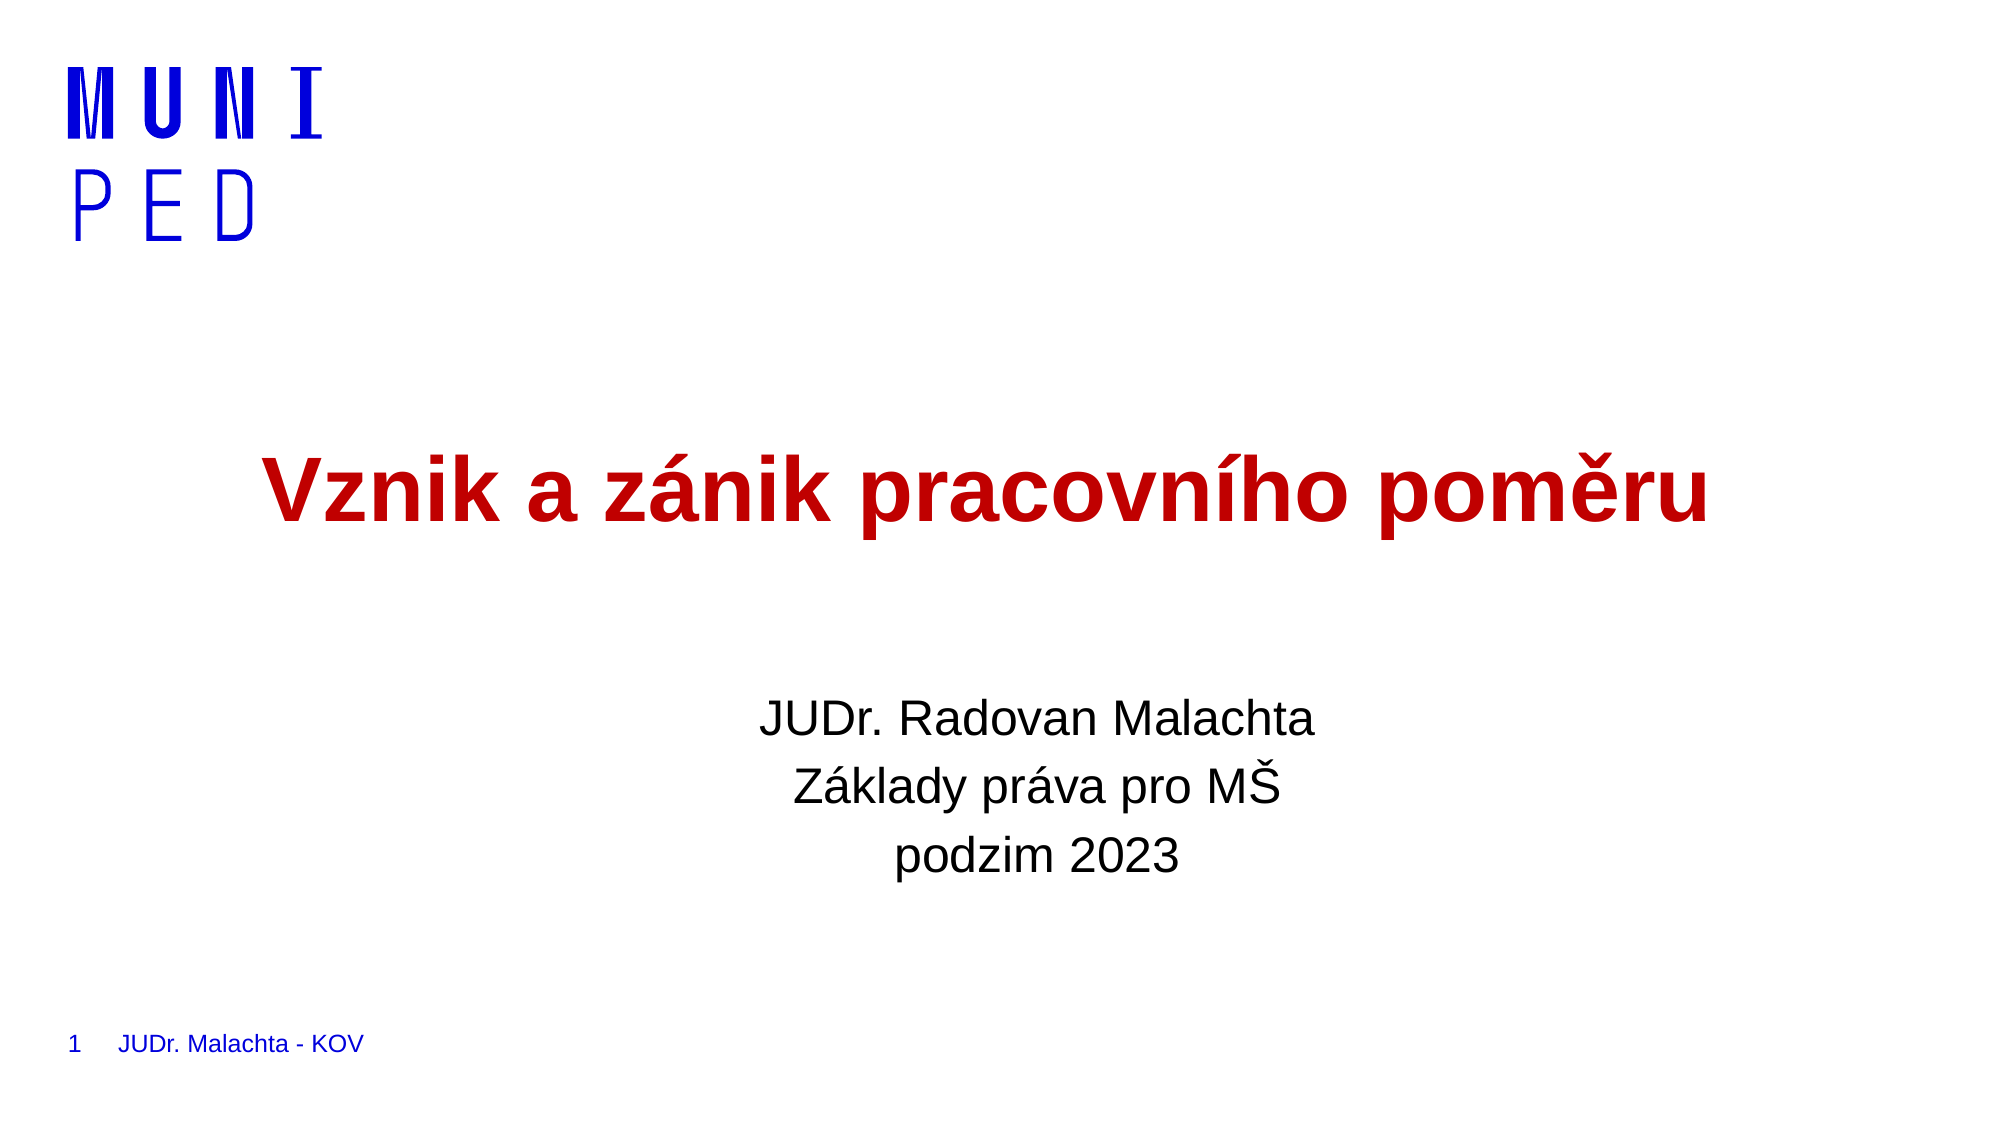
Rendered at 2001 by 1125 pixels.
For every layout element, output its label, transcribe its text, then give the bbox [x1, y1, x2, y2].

footer JUDr. Malachta - KOV [118, 1021, 1418, 1063]
slide_number 1 [67, 1021, 110, 1063]
title Vznik a zánik pracovního poměru [55, 447, 1920, 640]
subtitle JUDr. Radovan Malachta Základy práva pro MŠ podzim 2023 [105, 677, 1970, 880]
